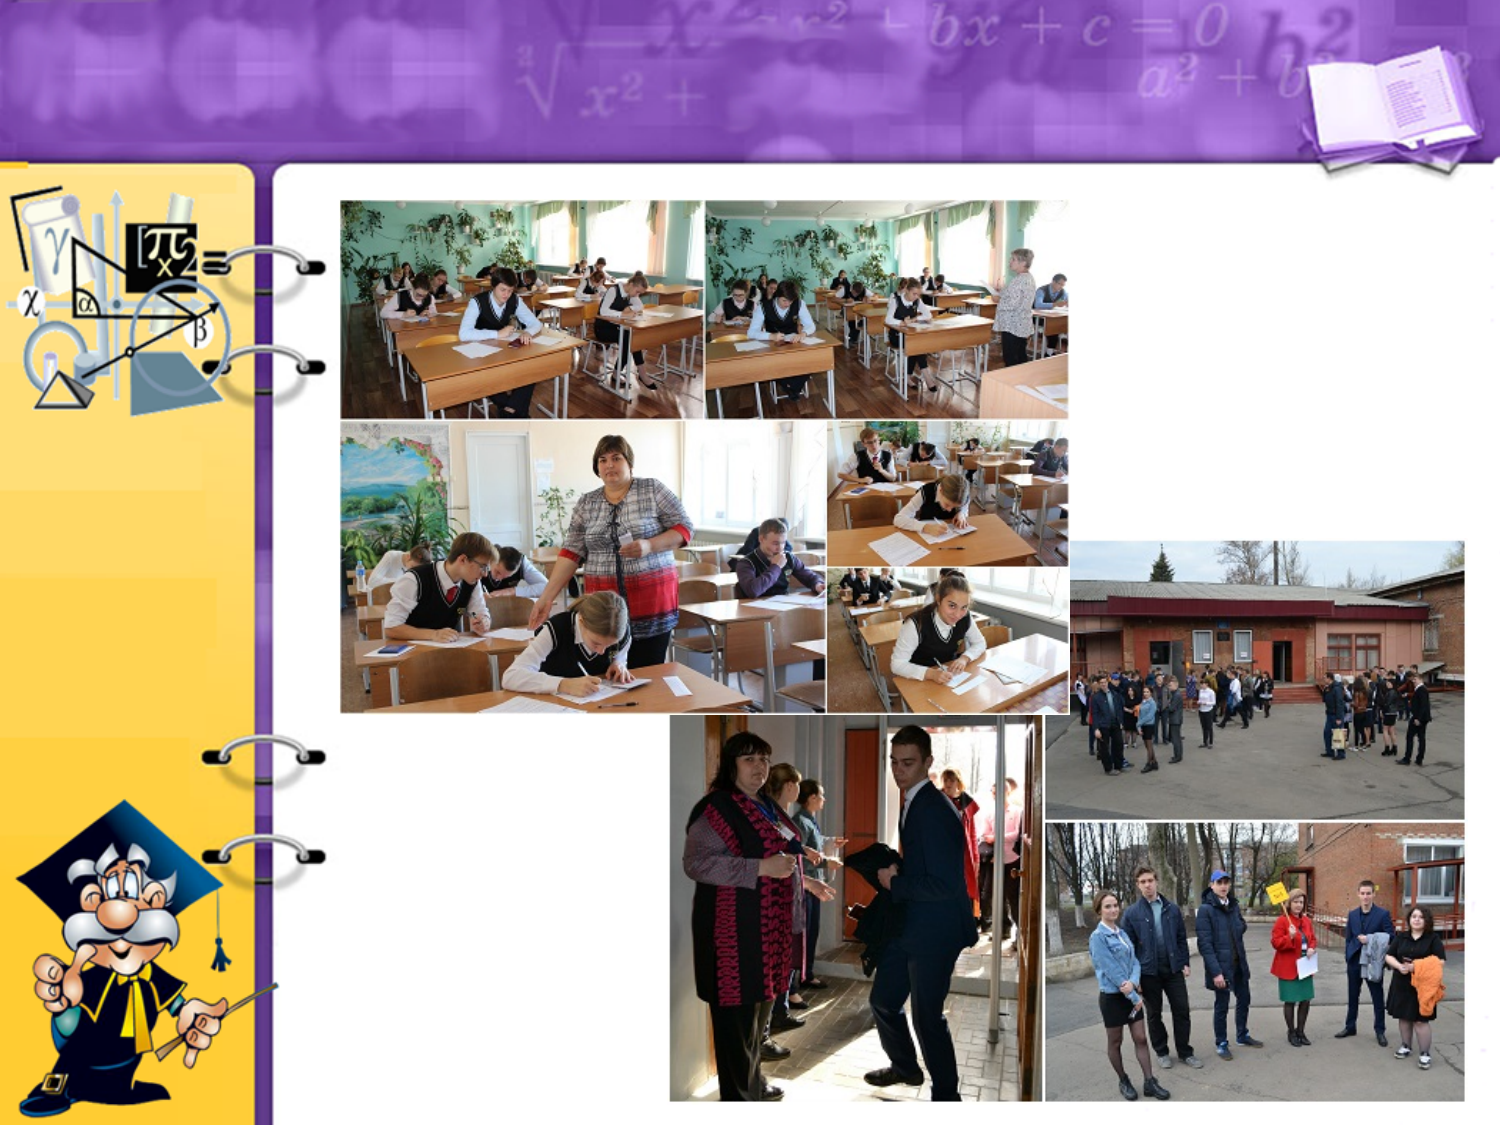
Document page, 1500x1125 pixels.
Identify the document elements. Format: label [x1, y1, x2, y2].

picture [0, 0, 1500, 1125]
list [339, 198, 1070, 716]
